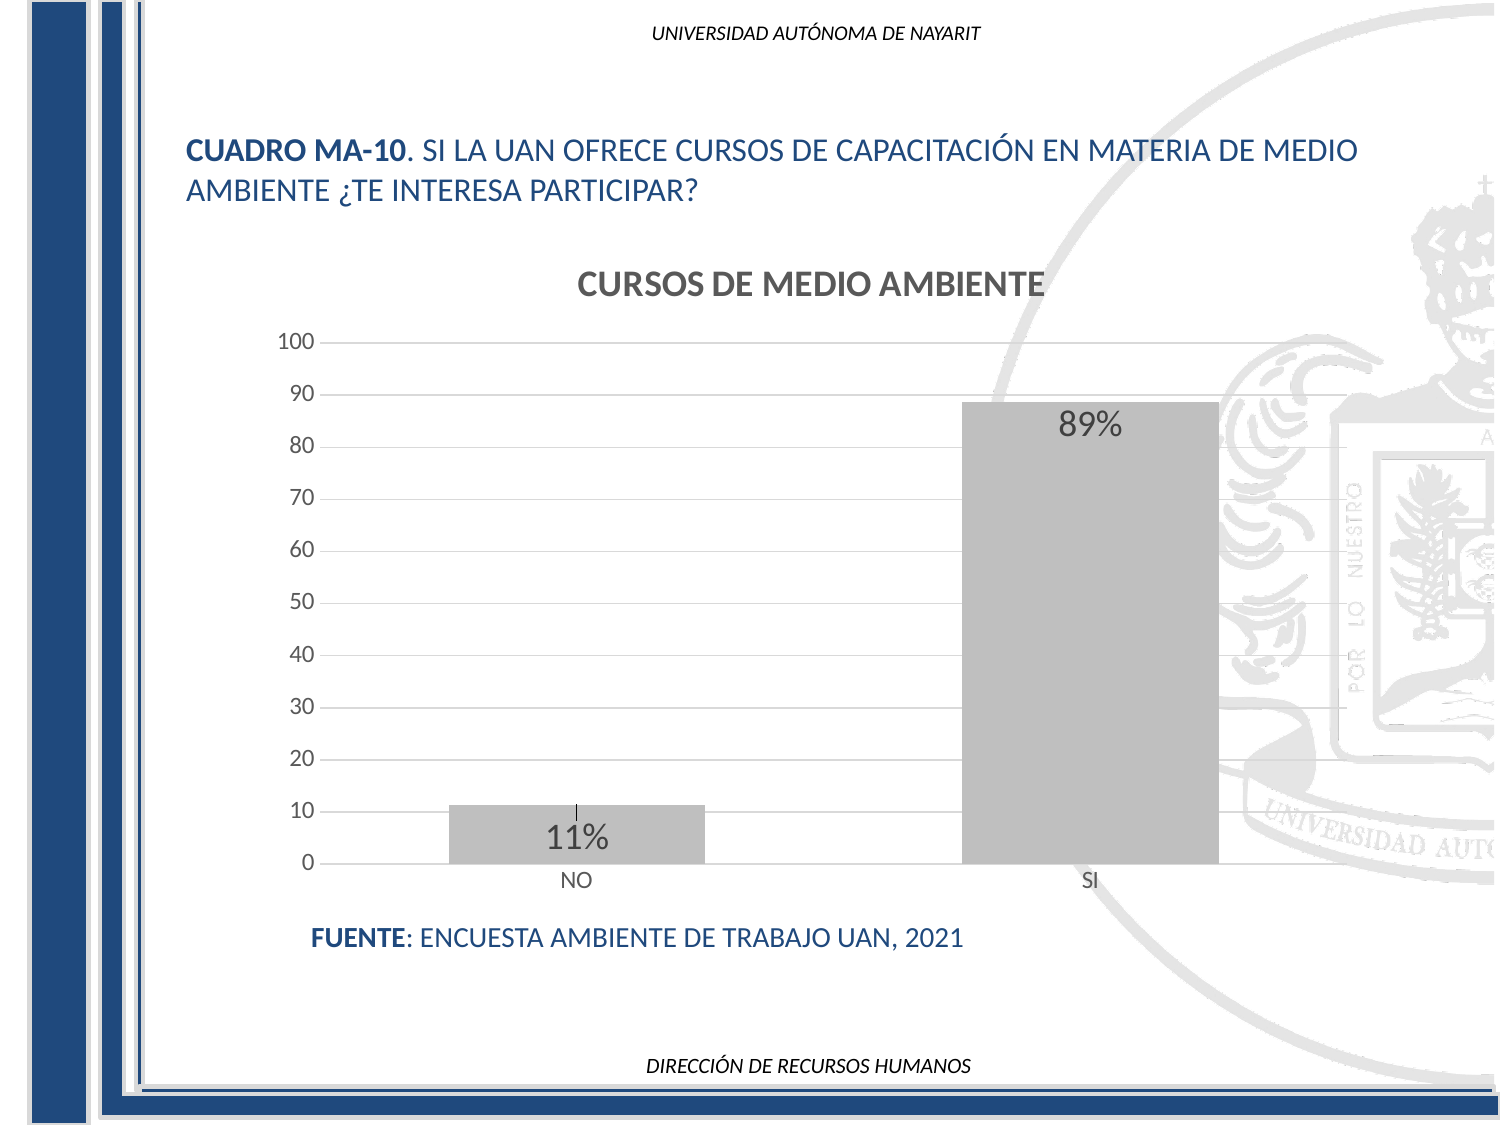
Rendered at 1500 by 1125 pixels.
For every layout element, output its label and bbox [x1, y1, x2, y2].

text_box [29, 0, 1500, 1125]
chart [254, 235, 1370, 909]
